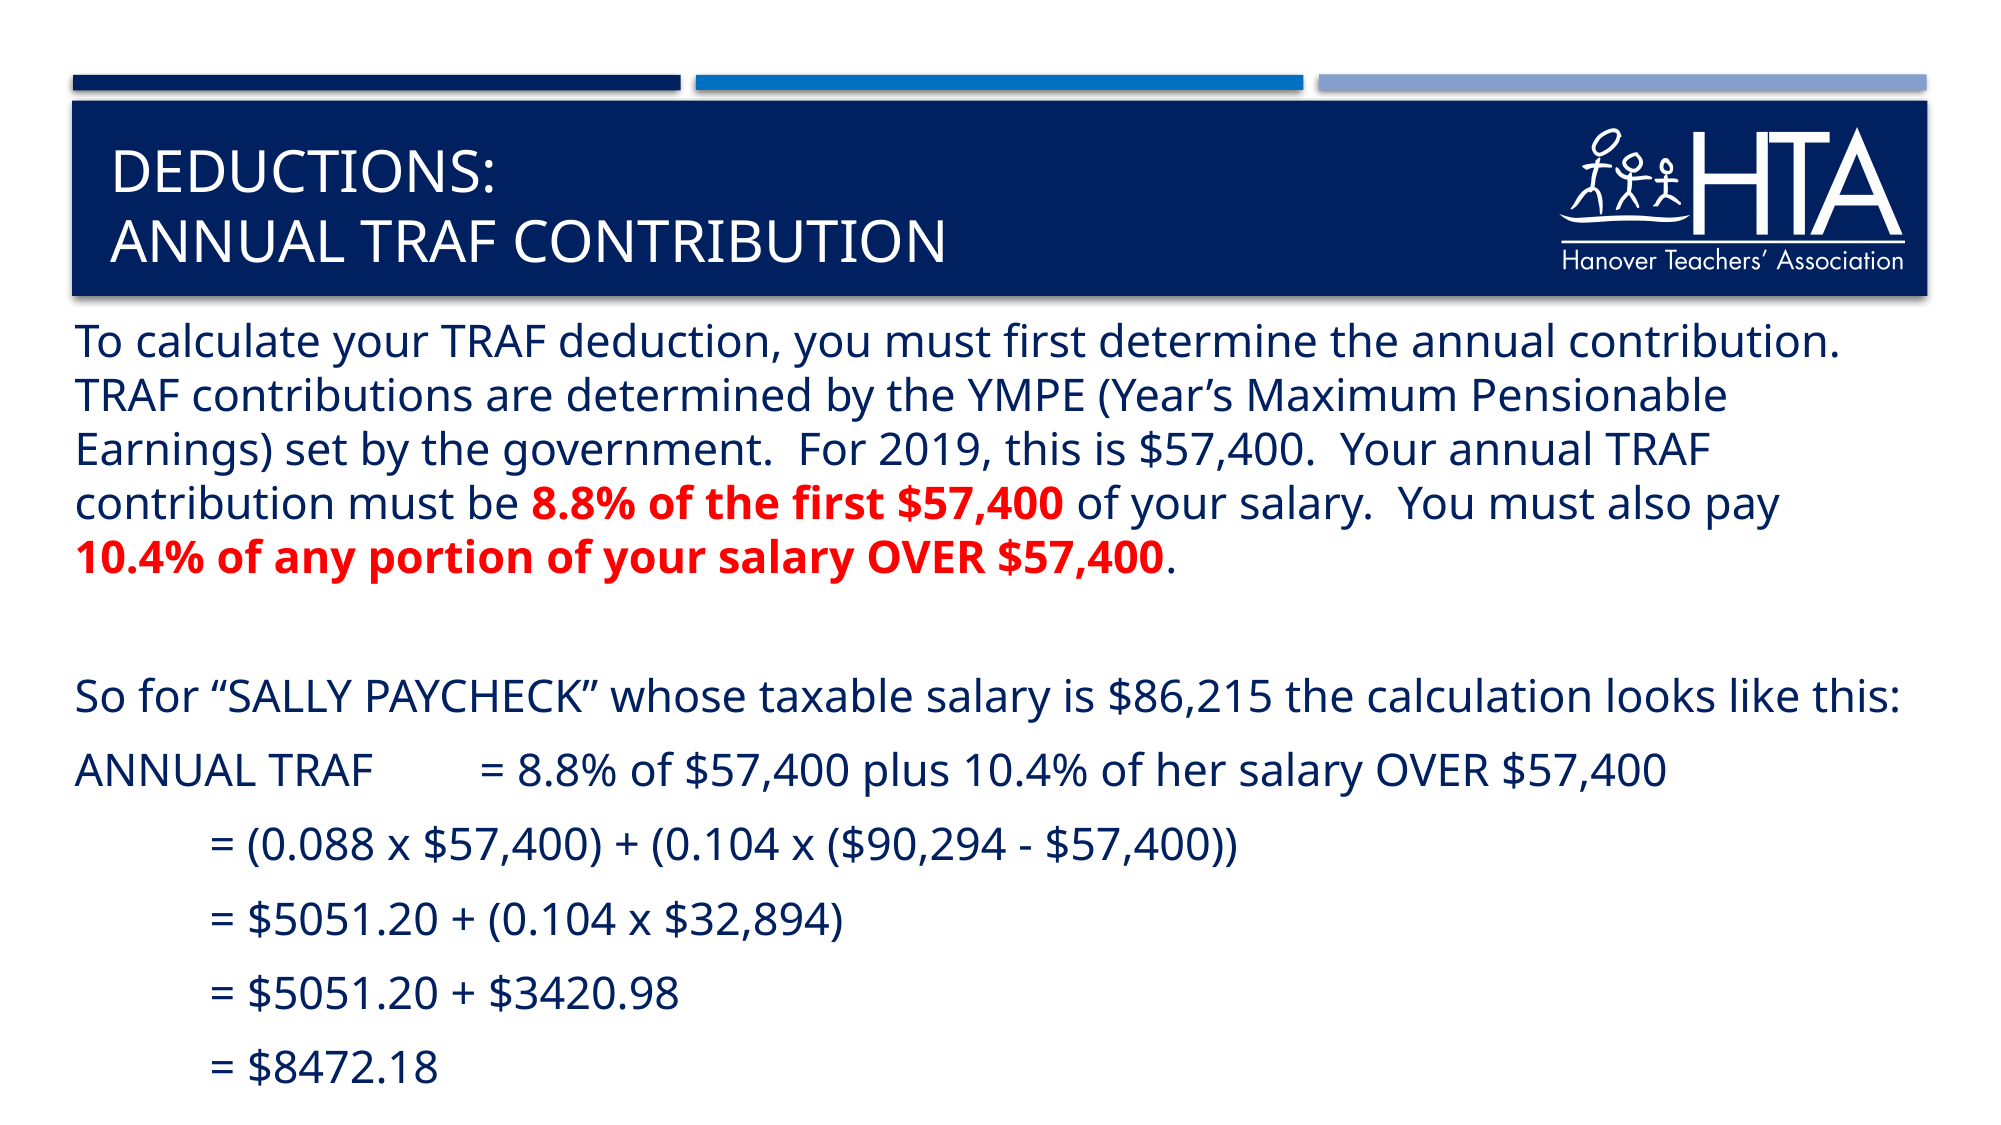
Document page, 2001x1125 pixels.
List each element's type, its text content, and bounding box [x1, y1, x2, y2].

list To calculate your TRAF deduction, you must first determine the annual contribution. TRAF contributions are determined by the YMPE (Year’s Maximum Pensionable Earnings) set by the government. For 2019, this is $57,400. Your annual TRAF contribution must be 8.8% of the first $57,400 of your salary. You must also pay 10.4% of any portion of your salary OVER $57,400. So for “SALLY PAYCHECK” whose taxable salary is $86,215 the calculation looks like this: ANNUAL TRAF = 8.8% of $57,400 plus 10.4% of her salary OVER $57,400 = (0.088 x $57,400) + (0.104 x ($90,294 - $57,400)) = $5051.20 + (0.104 x $32,894) = $5051.20 + $3420.98 = $8472.18 [59, 304, 1936, 1125]
title DeductionS: ANNUAL TRAF Contribution [95, 115, 1905, 282]
